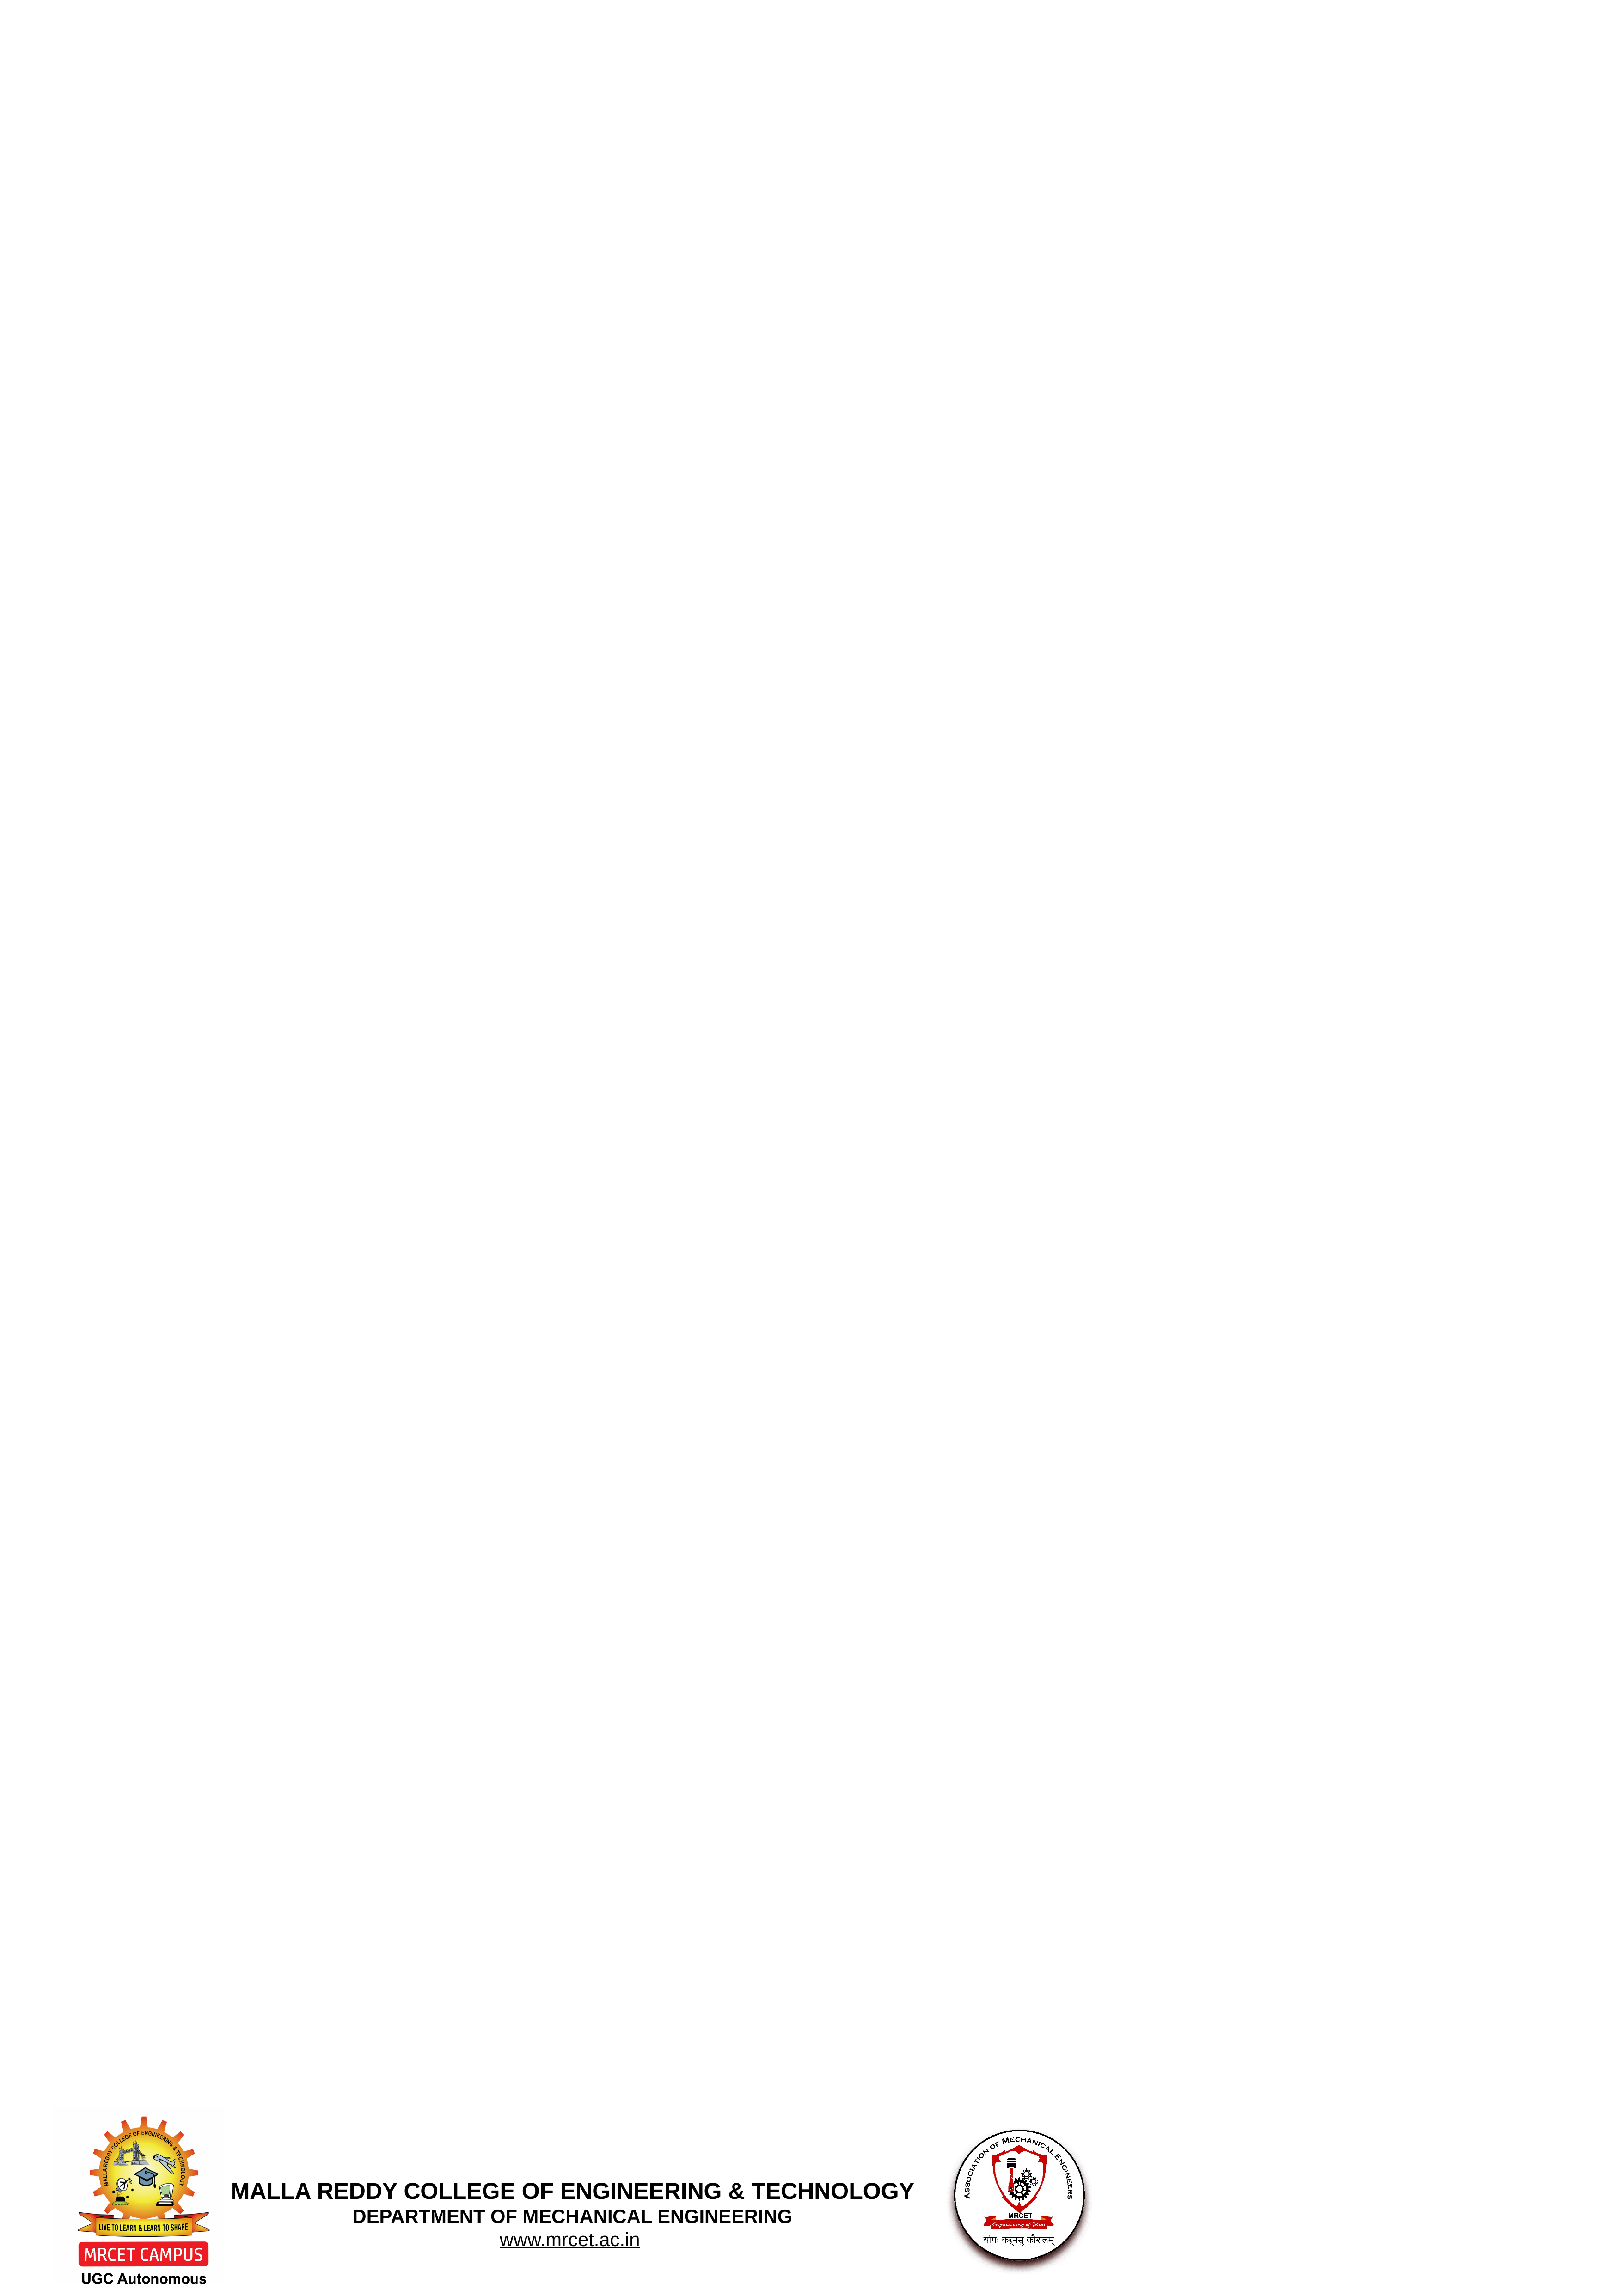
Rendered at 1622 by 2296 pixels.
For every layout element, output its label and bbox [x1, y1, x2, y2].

picture [924, 2098, 1113, 2288]
picture [51, 2106, 224, 2296]
